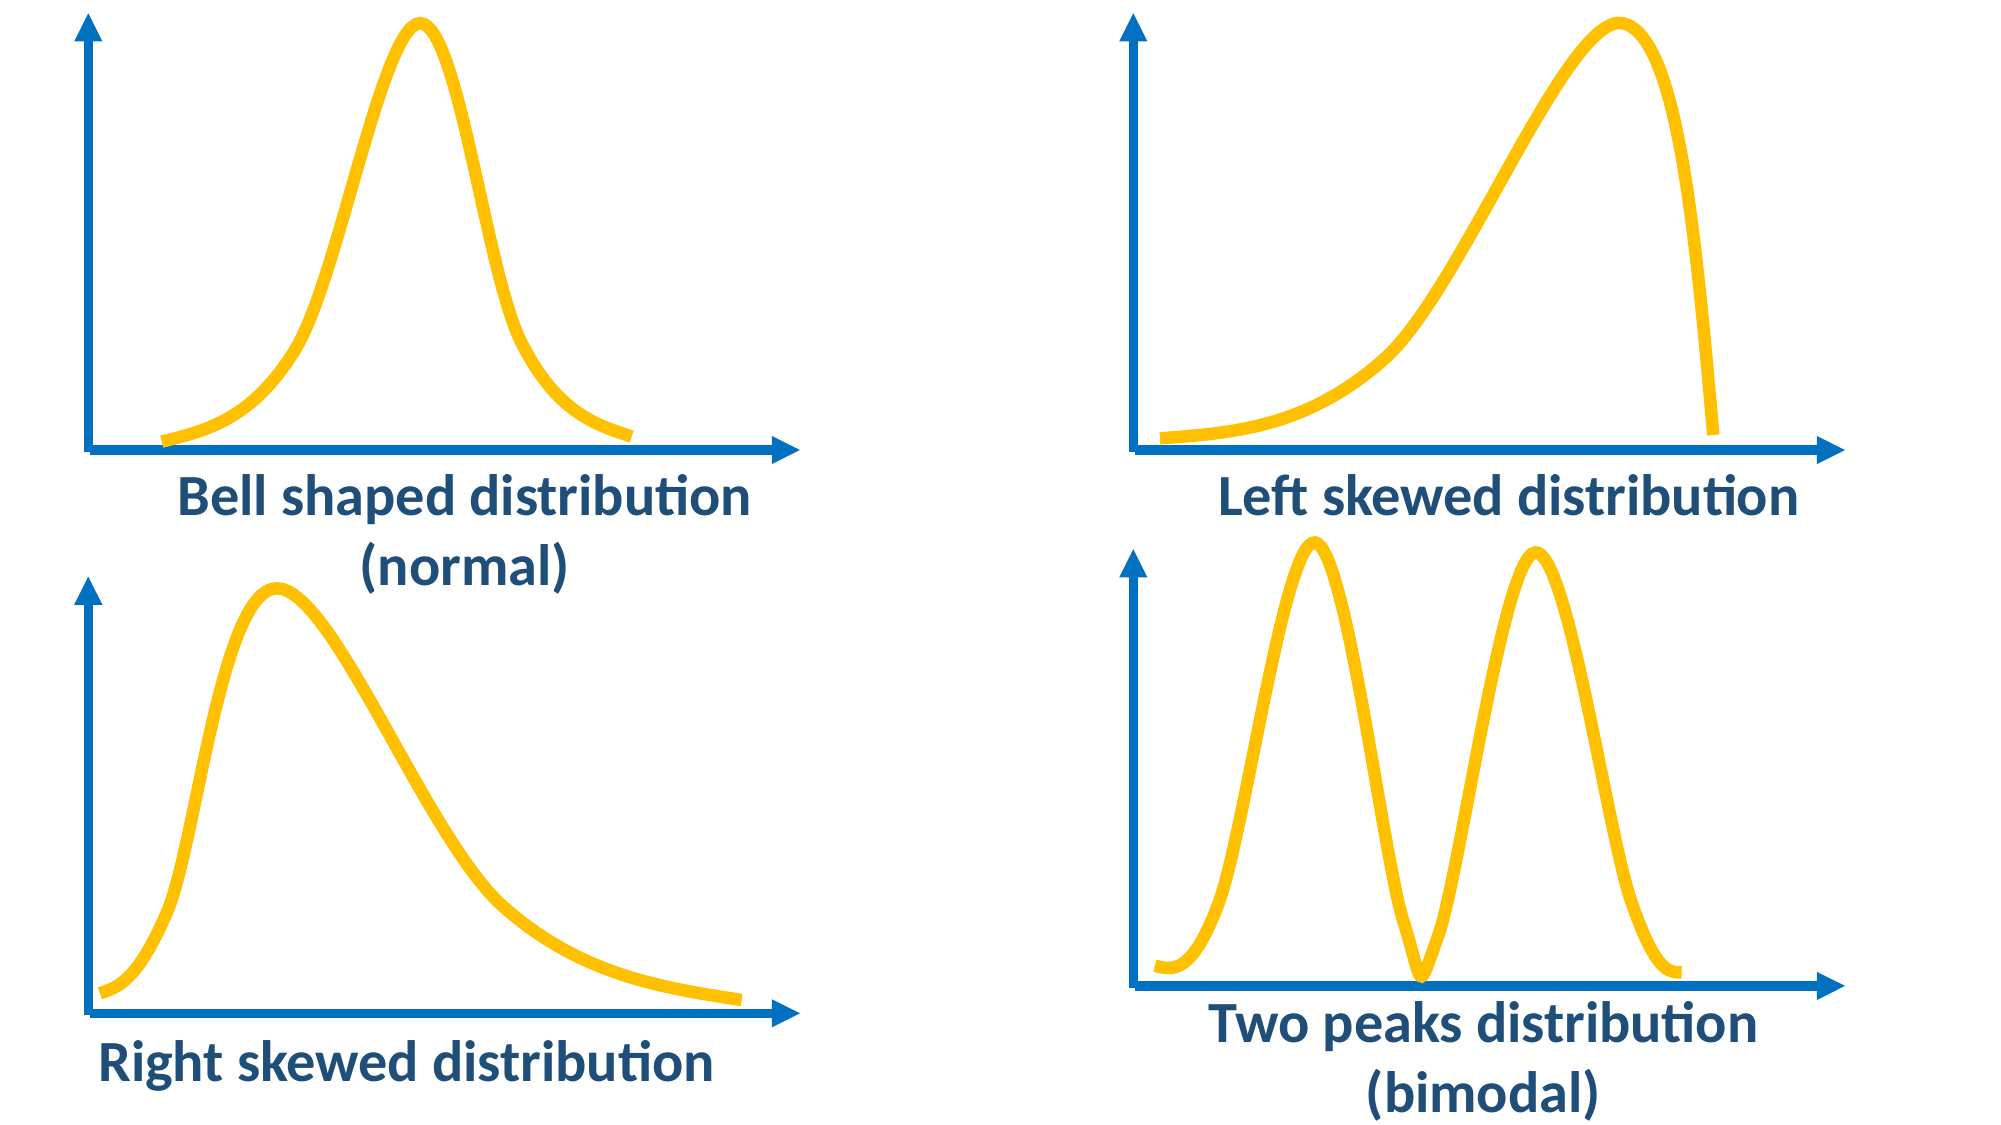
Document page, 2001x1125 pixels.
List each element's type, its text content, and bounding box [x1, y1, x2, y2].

text_box Left skewed distribution [1203, 451, 1845, 535]
text_box [161, 22, 633, 443]
text_box Right skewed distribution [83, 1015, 807, 1101]
text_box [1159, 21, 1715, 440]
text_box Bell shaped distribution (normal) [116, 449, 814, 605]
text_box Two peaks distribution (bimodal) [1134, 976, 1832, 985]
text_box [99, 587, 742, 1002]
text_box [1154, 541, 1682, 978]
text_box Two peaks distribution (bimodal) [1134, 986, 1832, 1125]
